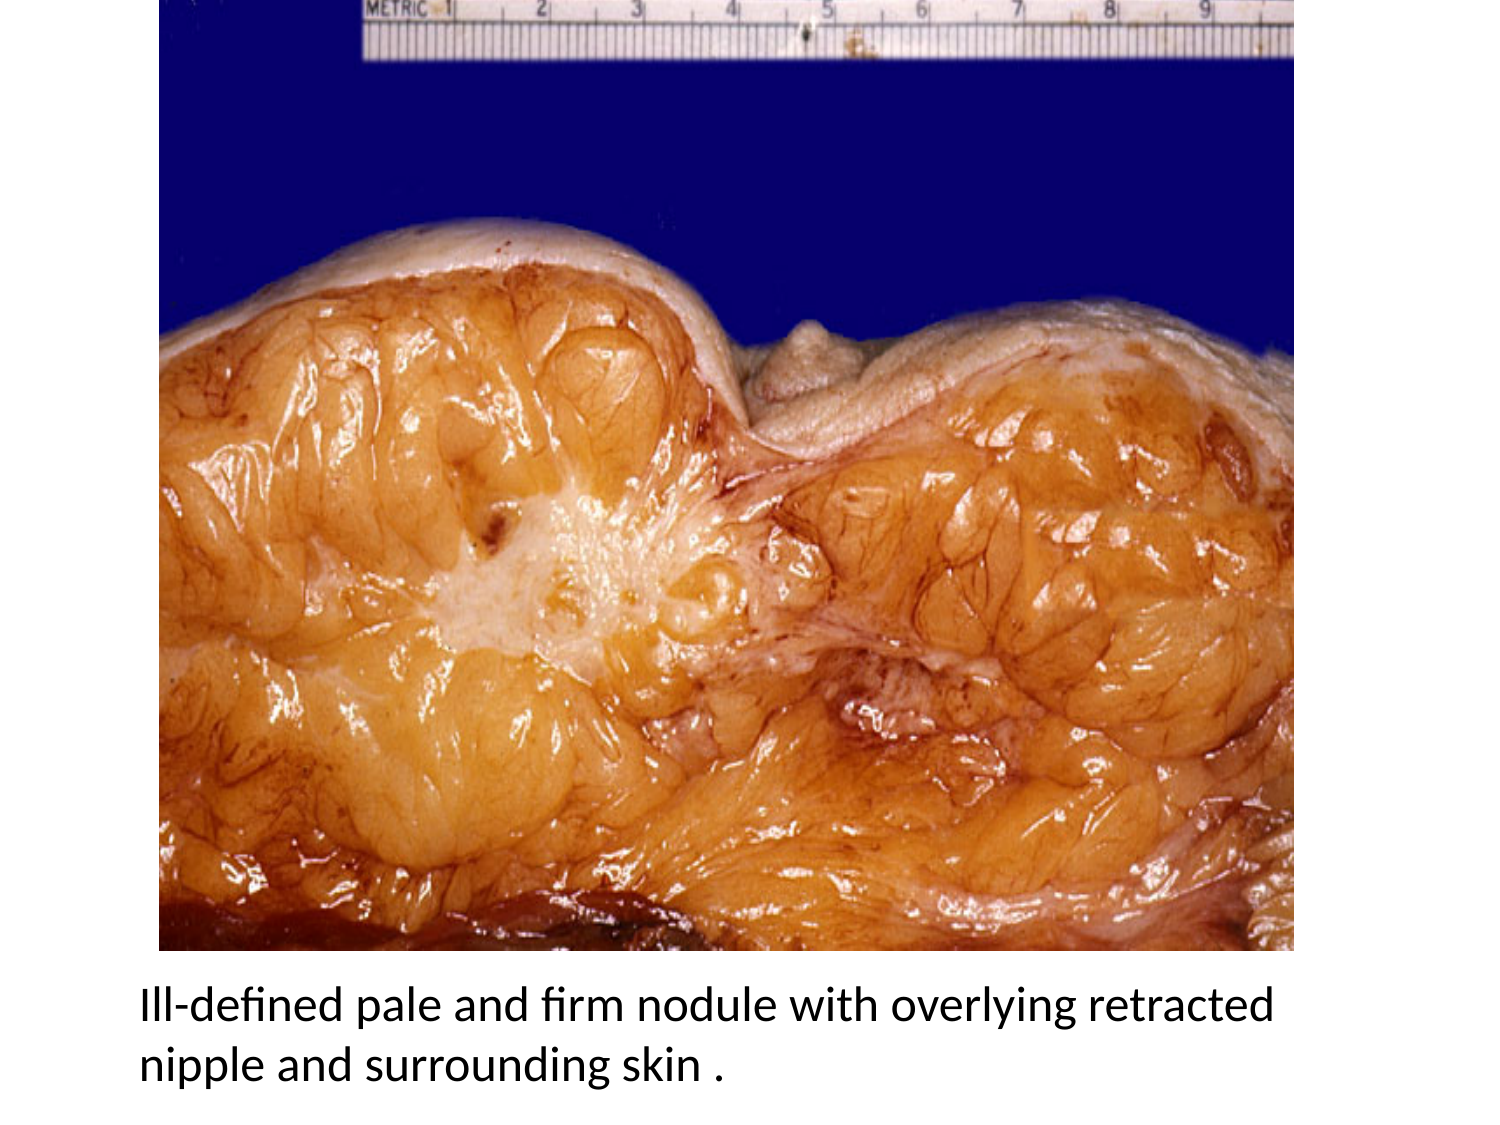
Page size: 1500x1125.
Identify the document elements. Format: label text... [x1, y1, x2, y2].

text_box Ill-defined pale and firm nodule with overlying retracted nipple and surrounding skin . [123, 964, 1388, 1099]
picture [159, 0, 1294, 951]
